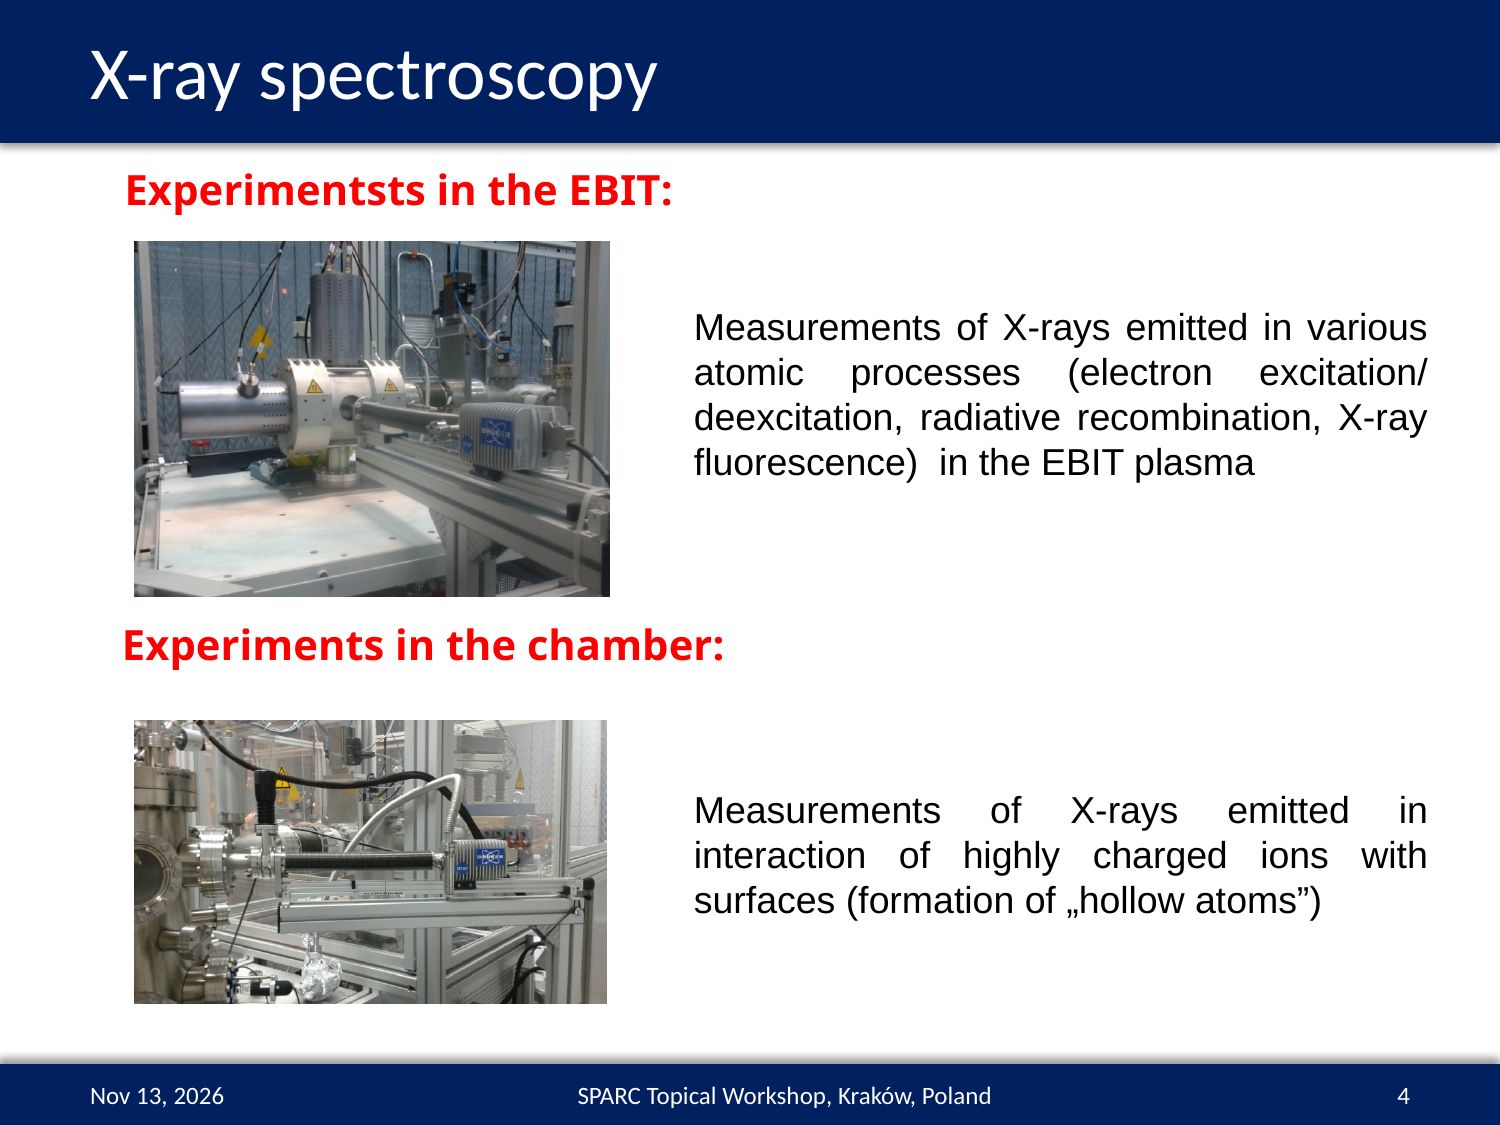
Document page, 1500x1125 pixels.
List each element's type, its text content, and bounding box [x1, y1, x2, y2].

text_box Experimentsts in the EBIT: [109, 156, 688, 222]
slide_number 20-Sep-16 [75, 1065, 247, 1125]
text_box Measurements of X-rays emitted in various atomic processes (electron excitation/ deexcitation, radiative recombination, X-ray fluorescence) in the EBIT plasma [679, 295, 1443, 490]
slide_number 4 [1324, 1065, 1425, 1125]
picture [134, 240, 610, 598]
text_box Measurements of X-rays emitted in interaction of highly charged ions with surfaces (formation of „hollow atoms”) [679, 779, 1443, 929]
text_box Experiments in the chamber: [107, 611, 740, 676]
footer SPARC Topical Workshop, Kraków, Poland [257, 1065, 1313, 1125]
title X-ray spectroscopy [74, 9, 1426, 130]
picture [134, 720, 608, 1005]
